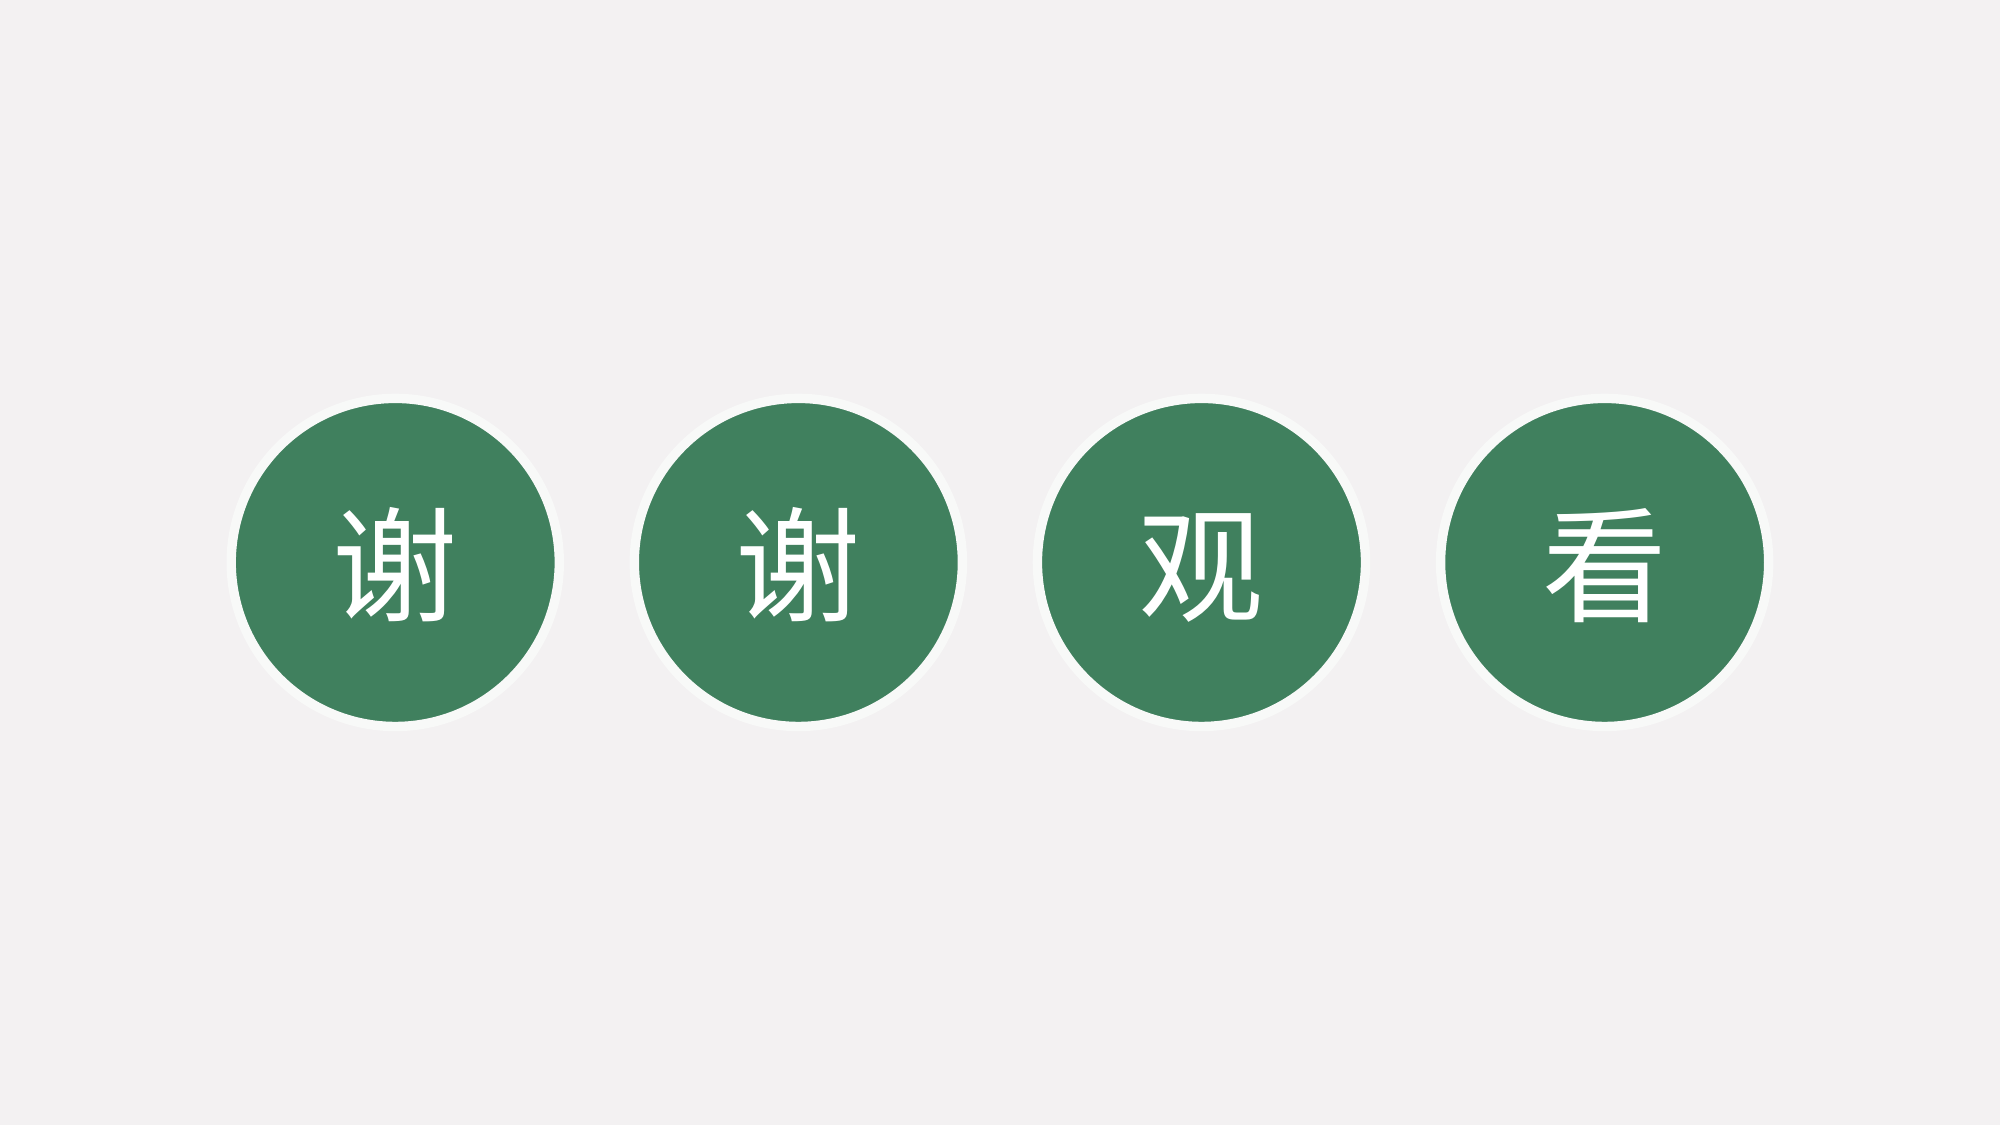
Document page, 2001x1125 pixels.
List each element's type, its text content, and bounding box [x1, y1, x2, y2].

text_box 看 [1439, 397, 1770, 728]
text_box 谢 [633, 397, 964, 728]
text_box 观 [1036, 397, 1367, 728]
text_box 谢 [230, 397, 561, 728]
